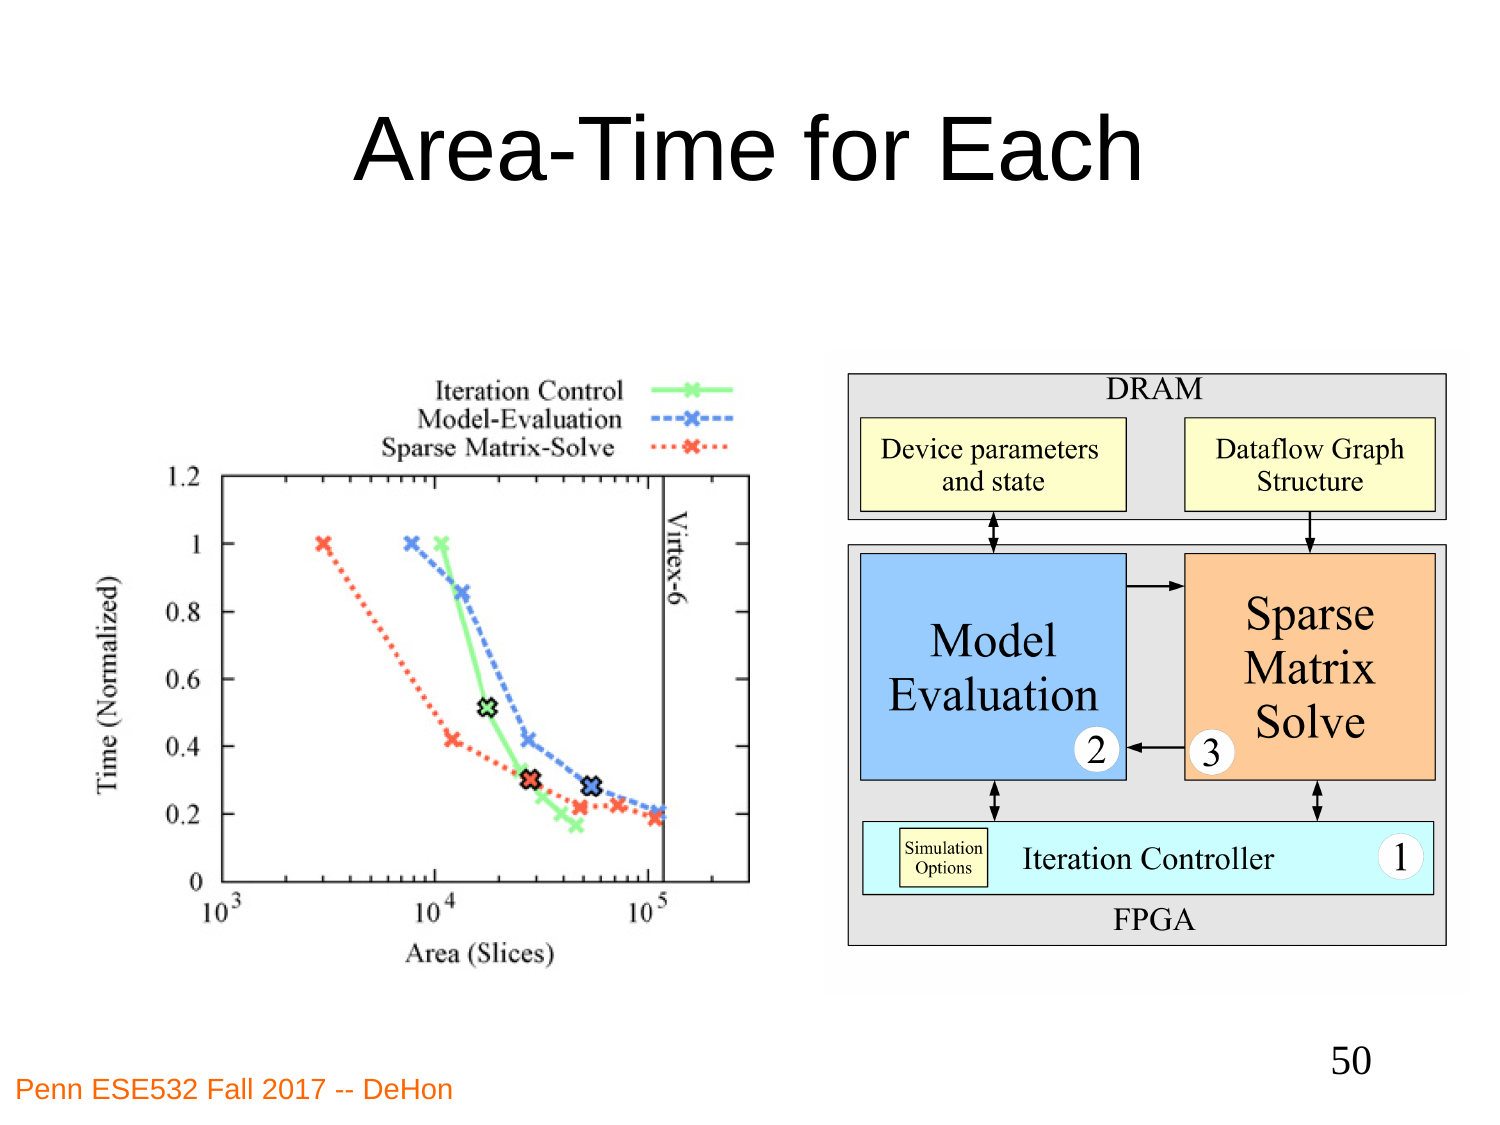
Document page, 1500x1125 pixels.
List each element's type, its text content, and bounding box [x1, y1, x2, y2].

slide_number Penn ESE532 Fall 2017 -- DeHon [0, 1062, 688, 1125]
picture [62, 362, 818, 972]
picture [824, 349, 1470, 995]
slide_number 50 [1074, 1024, 1388, 1101]
title Area-Time for Each [112, 49, 1388, 238]
